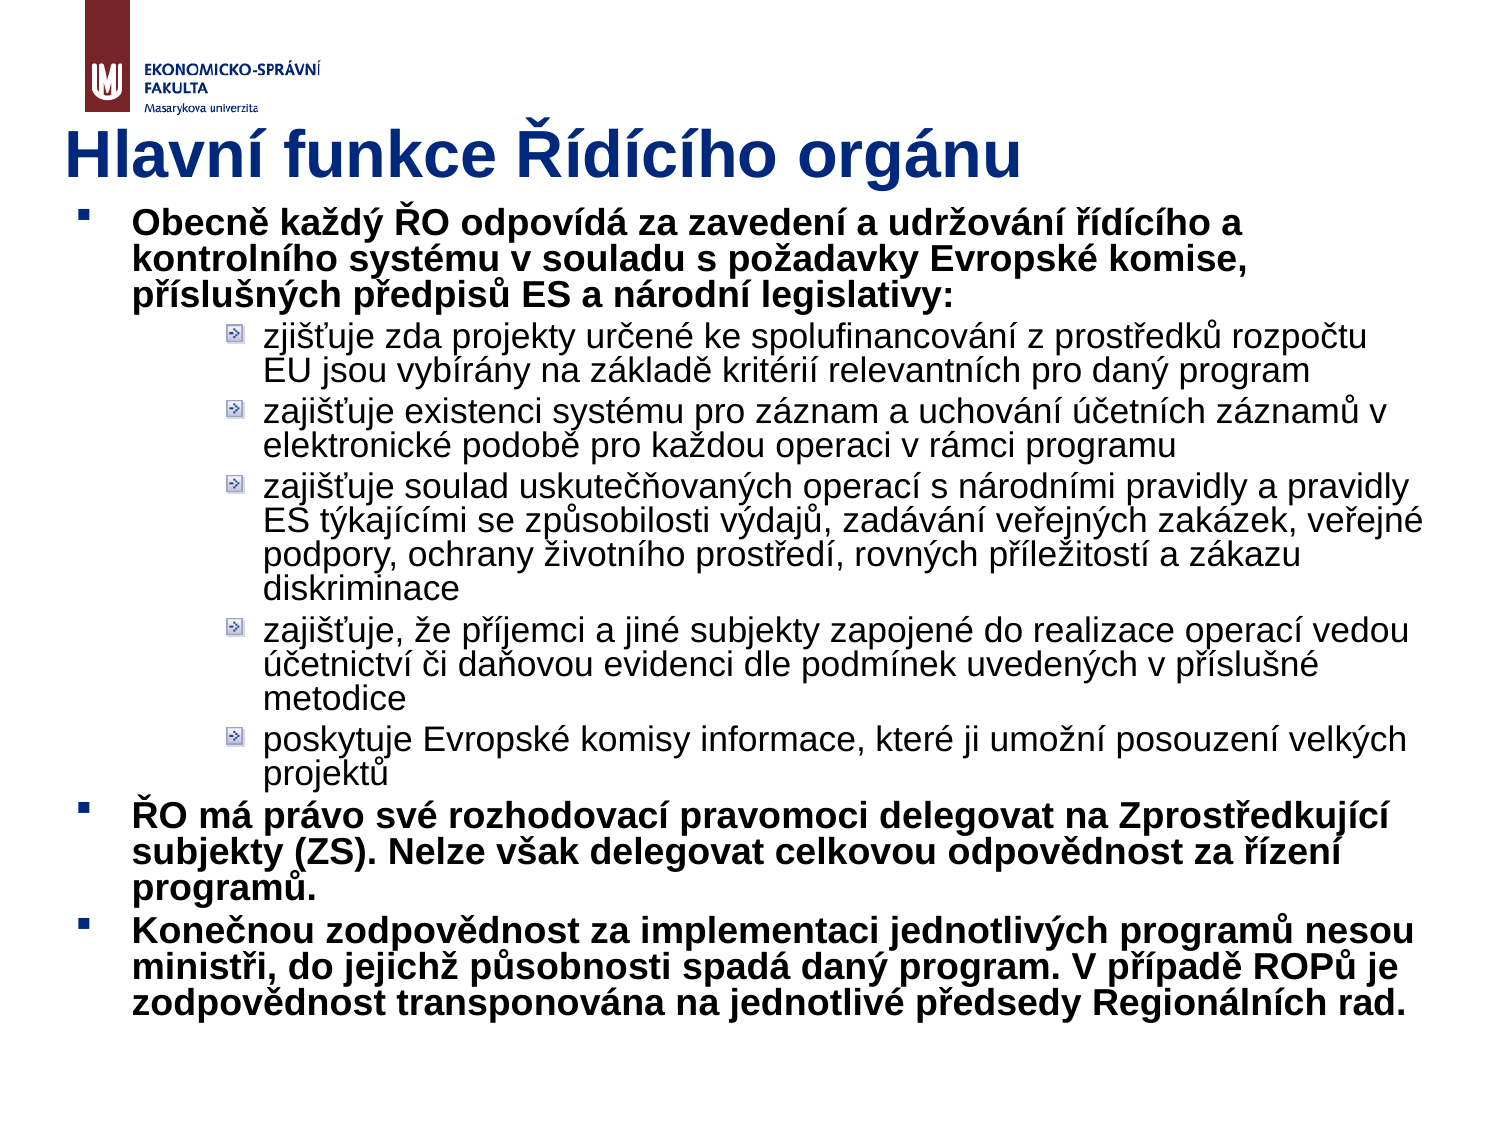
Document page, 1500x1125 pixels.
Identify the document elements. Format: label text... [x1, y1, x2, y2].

list Obecně každý ŘO odpovídá za zavedení a udržování řídícího a kontrolního systému v souladu s požadavky Evropské komise, příslušných předpisů ES a národní legislativy: zjišťuje zda projekty určené ke spolufinancování z prostředků rozpočtu EU jsou vybírány na základě kritérií relevantních pro daný program zajišťuje existenci systému pro záznam a uchování účetních záznamů v elektronické podobě pro každou operaci v rámci programu zajišťuje soulad uskutečňovaných operací s národními pravidly a pravidly ES týkajícími se způsobilosti výdajů, zadávání veřejných zakázek, veřejné podpory, ochrany životního prostředí, rovných příležitostí a zákazu diskriminace zajišťuje, že příjemci a jiné subjekty zapojené do realizace operací vedou účetnictví či daňovou evidenci dle podmínek uvedených v příslušné metodice poskytuje Evropské komisy informace, které ji umožní posouzení velkých projektů ŘO má právo své rozhodovací pravomoci delegovat na Zprostředkující subjekty (ZS). Nelze však delegovat celkovou odpovědnost za řízení programů. Konečnou zodpovědnost za implementaci jednotlivých programů nesou ministři, do jejichž působnosti spadá daný program. V případě ROPů je zodpovědnost transponována na jednotlivé předsedy Regionálních rad. [75, 206, 1426, 1125]
title Hlavní funkce Řídícího orgánu [64, 11, 1415, 199]
picture [0, 0, 1500, 1125]
